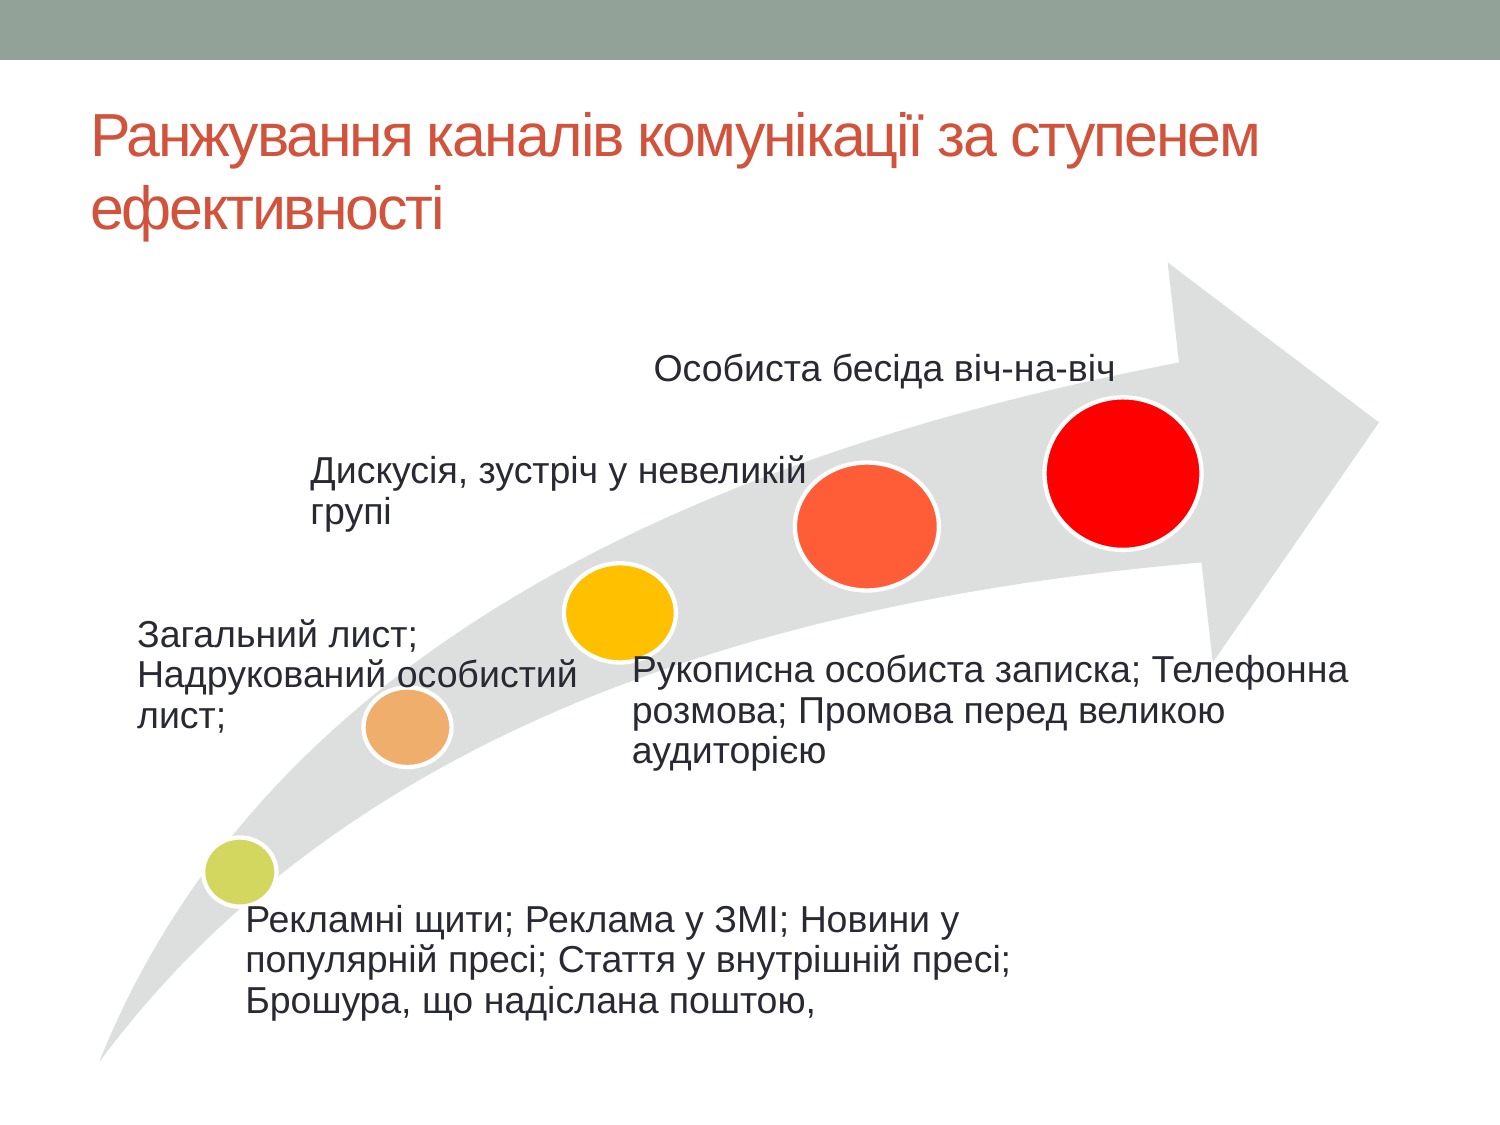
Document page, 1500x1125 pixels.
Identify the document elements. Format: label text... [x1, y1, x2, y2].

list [74, 262, 1426, 1063]
title Ранжування каналів комунікації за ступенем ефективності [75, 87, 1425, 250]
